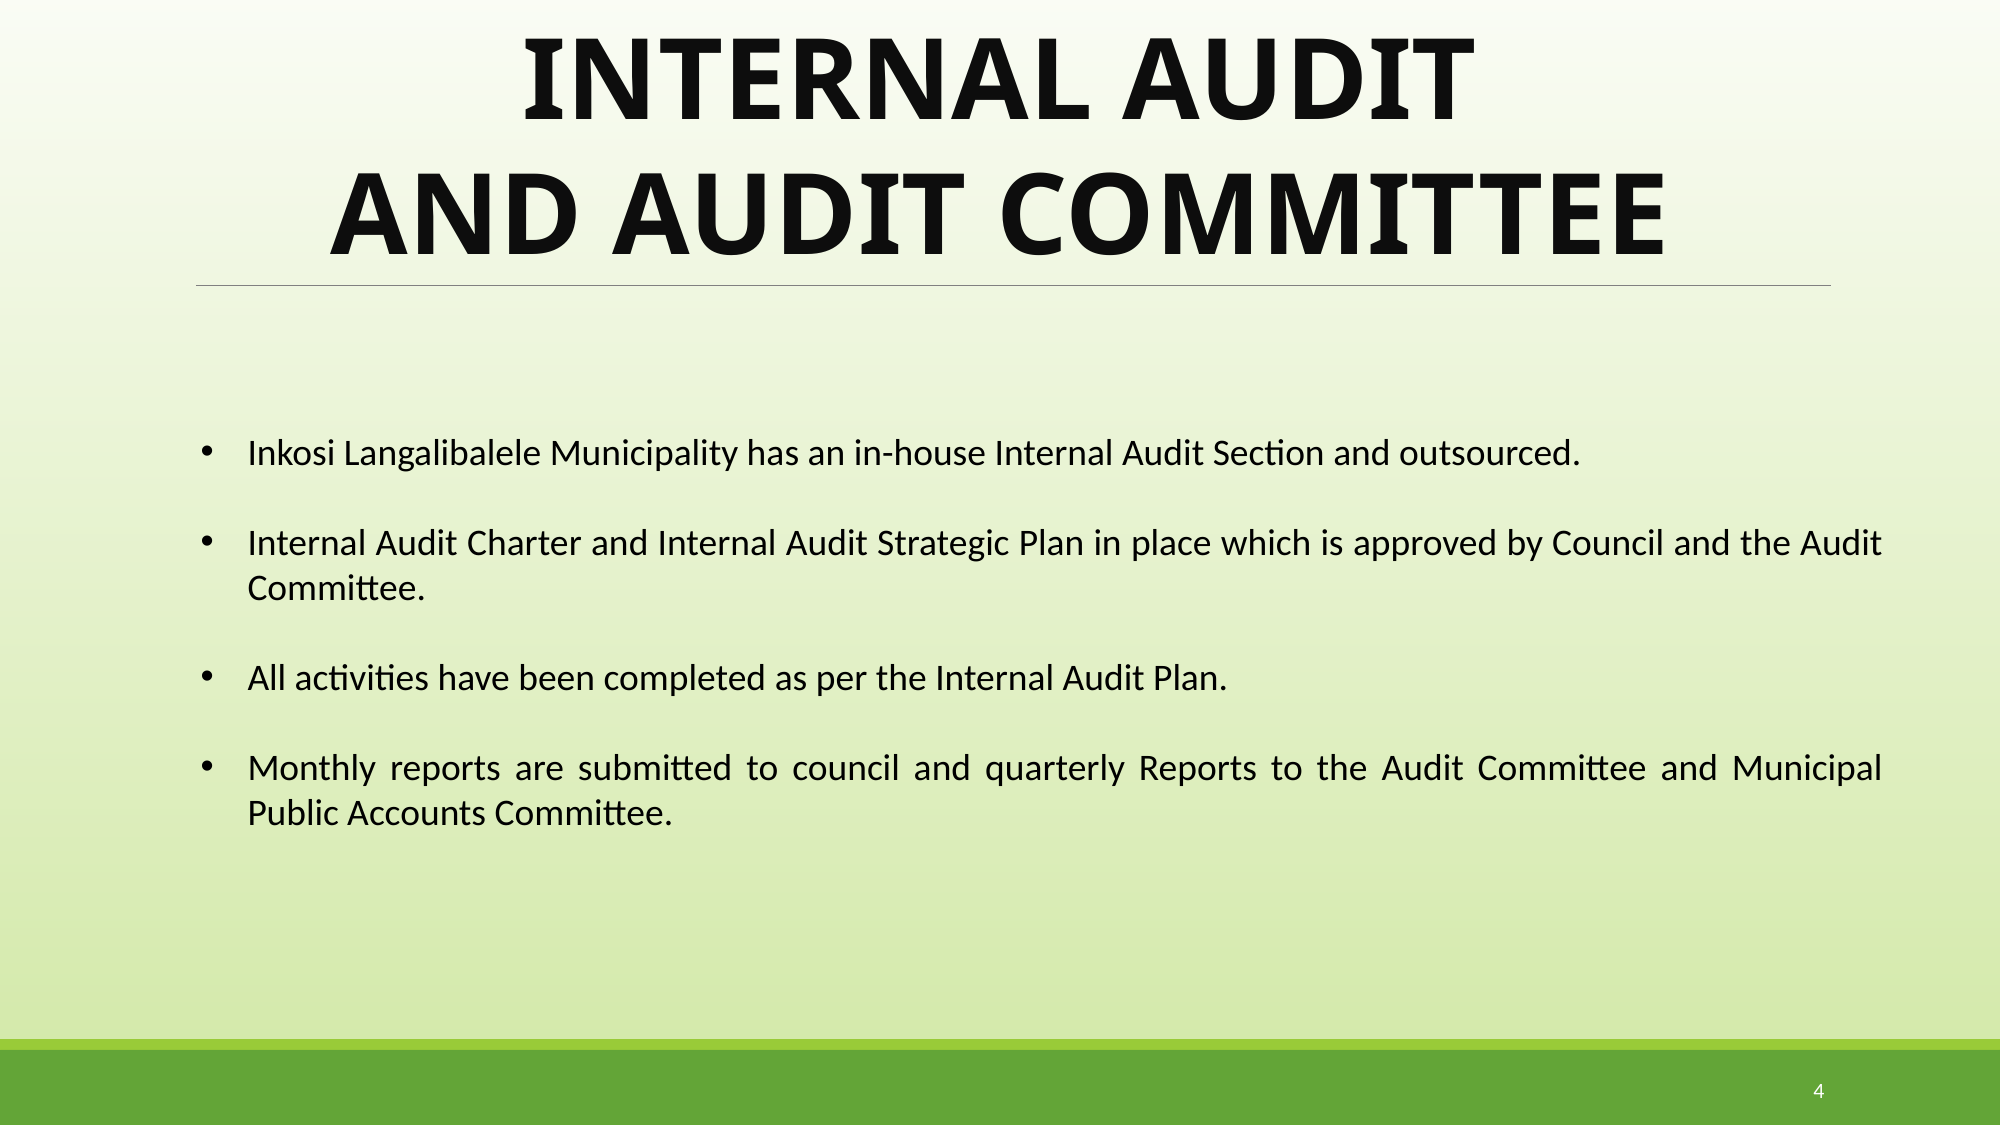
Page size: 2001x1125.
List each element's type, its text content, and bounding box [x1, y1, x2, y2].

slide_number 4 [1624, 1059, 1840, 1120]
text_box INTERNAL AUDIT AND AUDIT COMMITTEE [0, 0, 2000, 330]
text_box Inkosi Langalibalele Municipality has an in-house Internal Audit Section and outsourced. Internal Audit Charter and Internal Audit Strategic Plan in place which is approved by Council and the Audit Committee. All activities have been completed as per the Internal Audit Plan. Monthly reports are submitted to council and quarterly Reports to the Audit Committee and Municipal Public Accounts Committee. [185, 420, 1900, 841]
